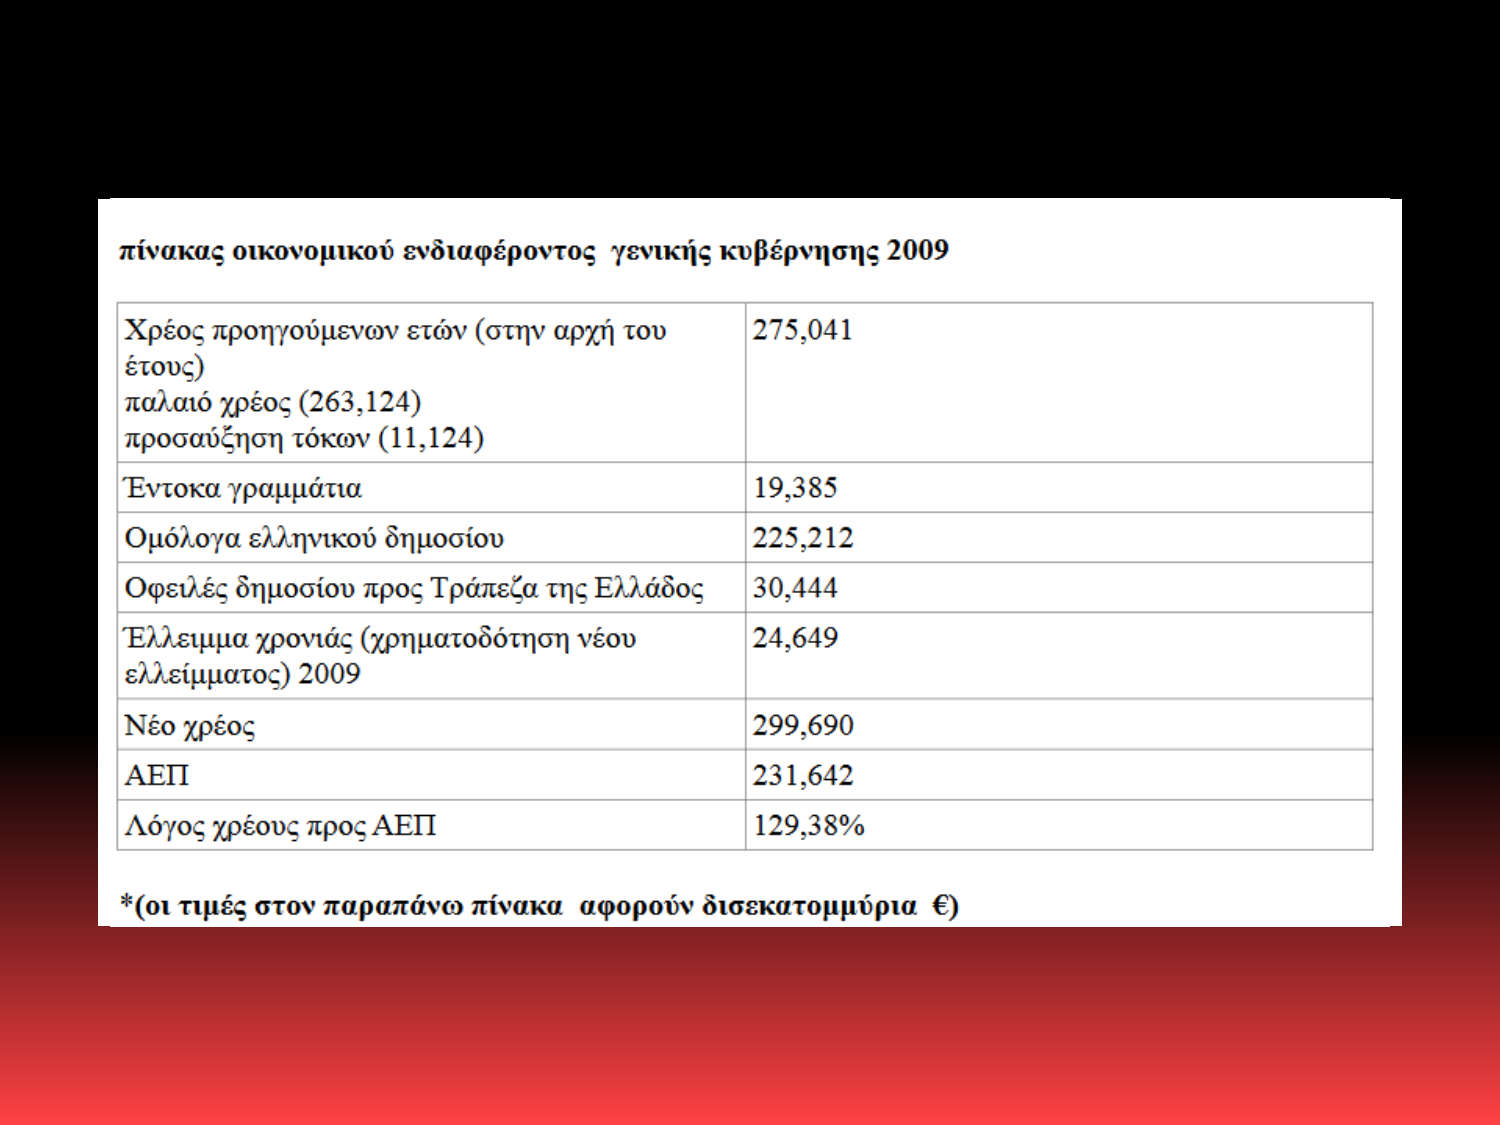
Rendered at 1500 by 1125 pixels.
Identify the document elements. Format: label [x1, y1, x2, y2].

picture [97, 198, 1402, 927]
